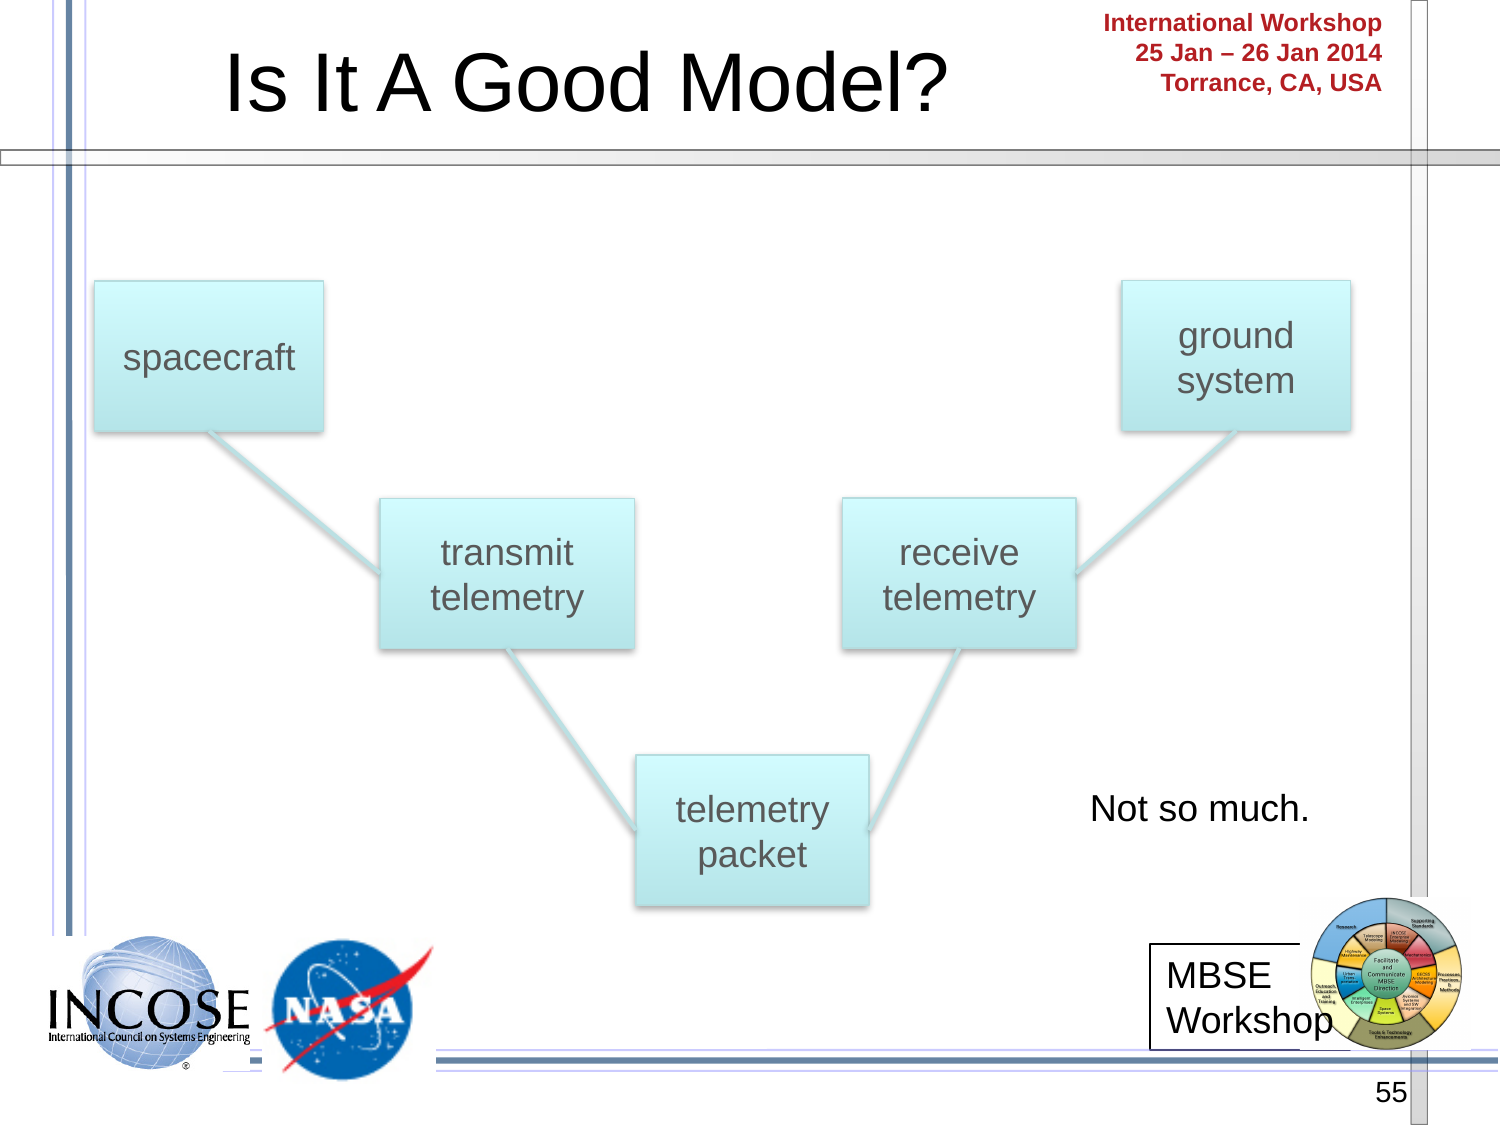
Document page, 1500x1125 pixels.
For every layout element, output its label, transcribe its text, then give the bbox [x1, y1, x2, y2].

slide_number 55 [1072, 1065, 1423, 1125]
picture [262, 937, 436, 1084]
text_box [94, 280, 1351, 906]
picture [48, 936, 250, 1071]
title Is It A Good Model? [75, 0, 1100, 157]
